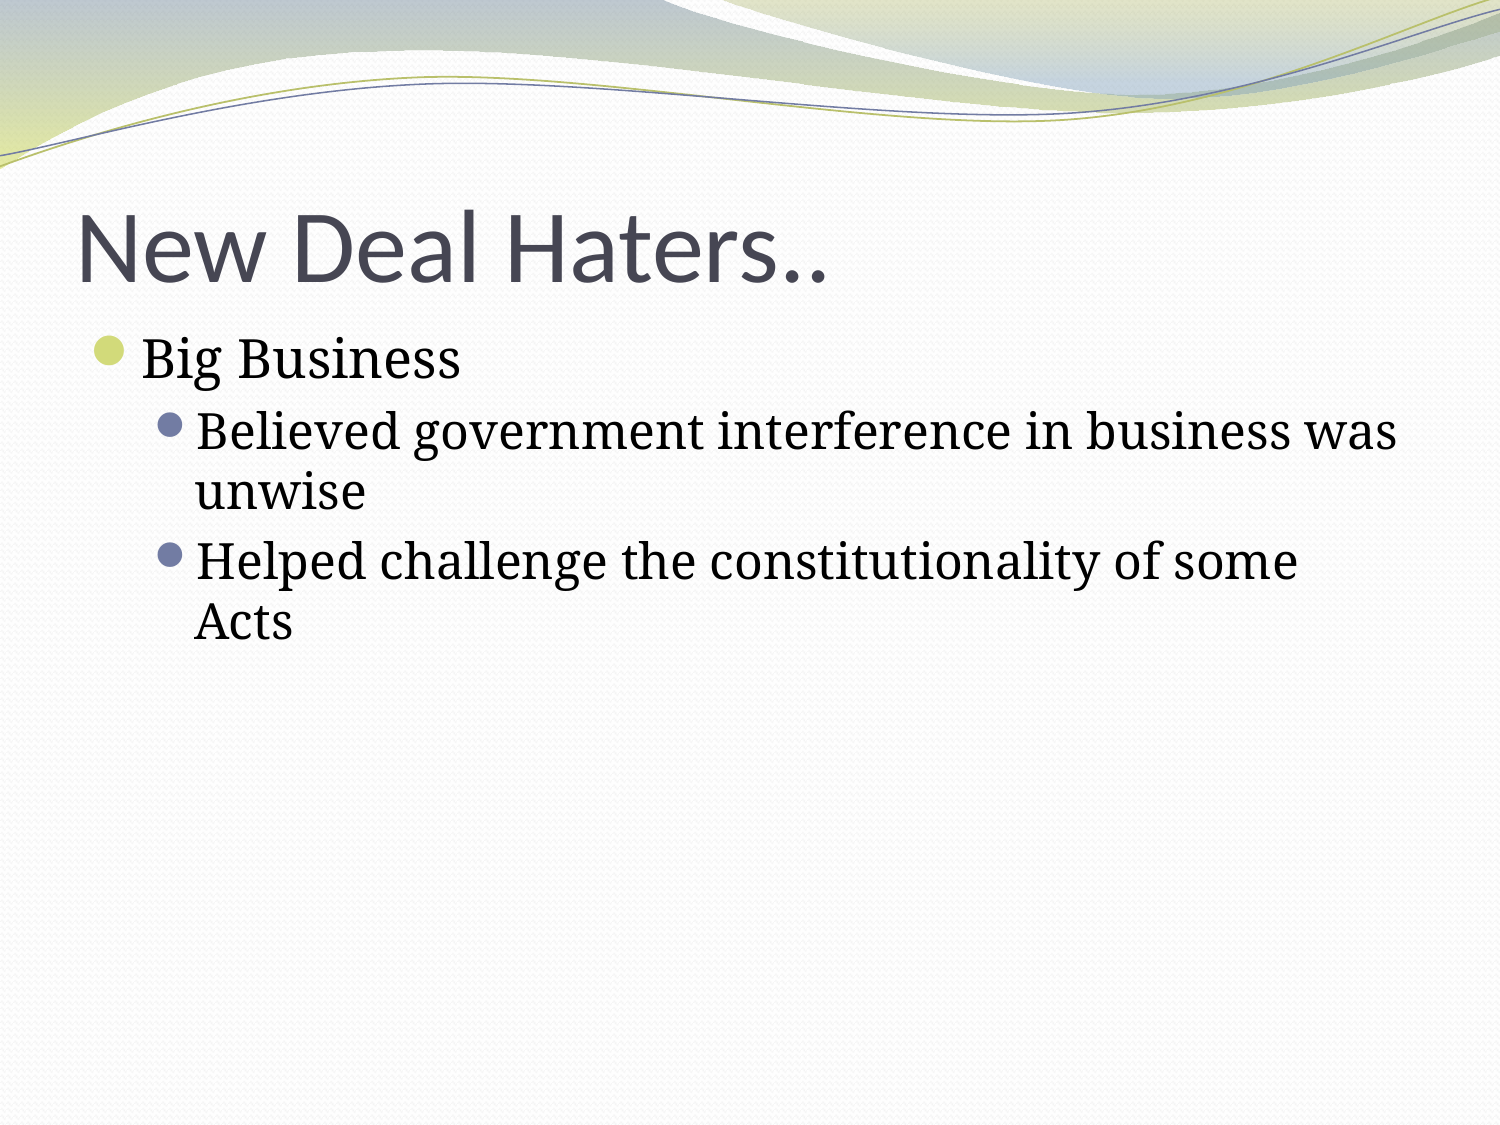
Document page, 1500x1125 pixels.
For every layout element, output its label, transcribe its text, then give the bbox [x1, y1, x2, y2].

list Big Business Believed government interference in business was unwise Helped challenge the constitutionality of some Acts [75, 317, 1425, 1038]
title New Deal Haters.. [75, 115, 1425, 303]
